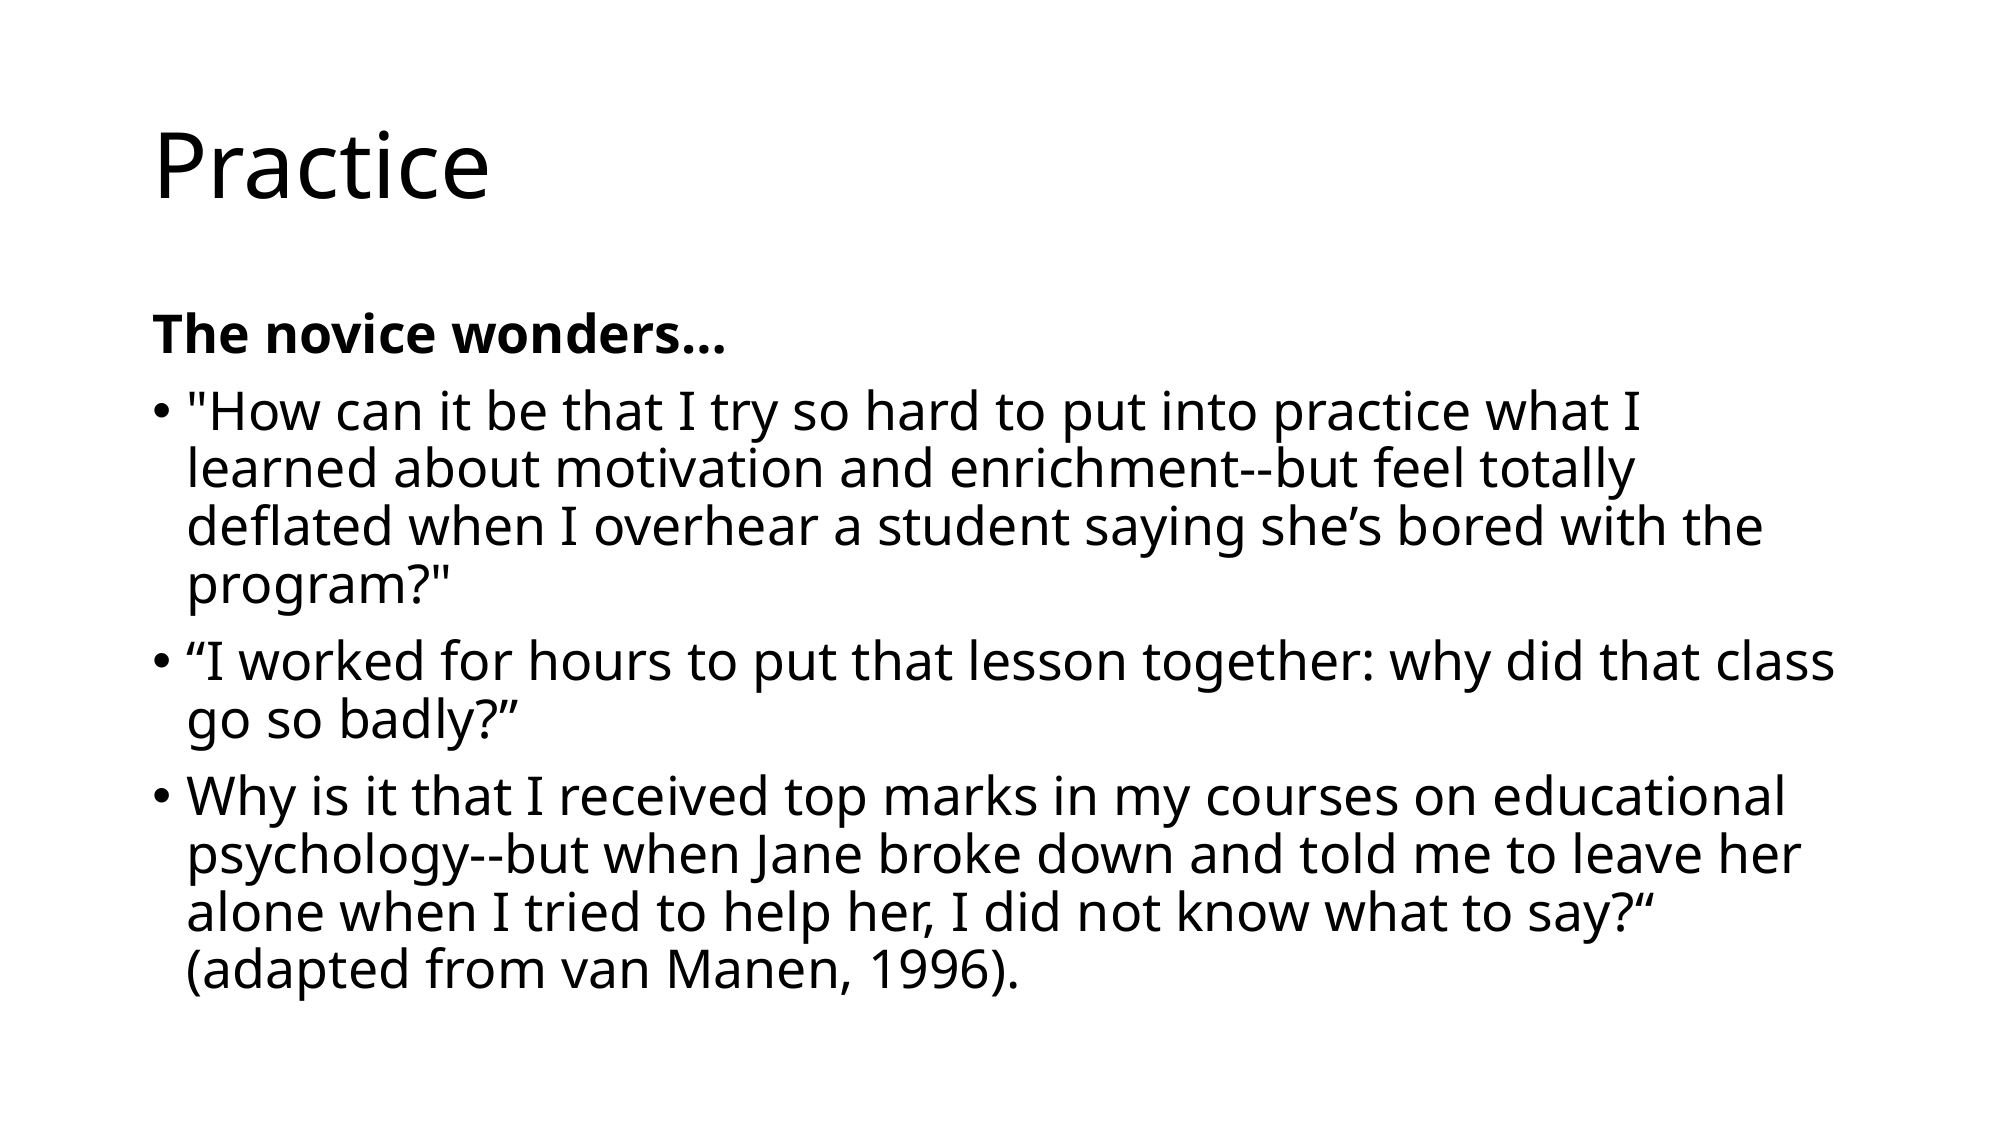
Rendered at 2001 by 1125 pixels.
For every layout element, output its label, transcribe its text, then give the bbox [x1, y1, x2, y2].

title Practice [137, 59, 1863, 278]
list The novice wonders… "How can it be that I try so hard to put into practice what I learned about motivation and enrichment--but feel totally deflated when I overhear a student saying she’s bored with the program?" “I worked for hours to put that lesson together: why did that class go so badly?” Why is it that I received top marks in my courses on educational psychology--but when Jane broke down and told me to leave her alone when I tried to help her, I did not know what to say?“ (adapted from van Manen, 1996). [137, 299, 1863, 1014]
